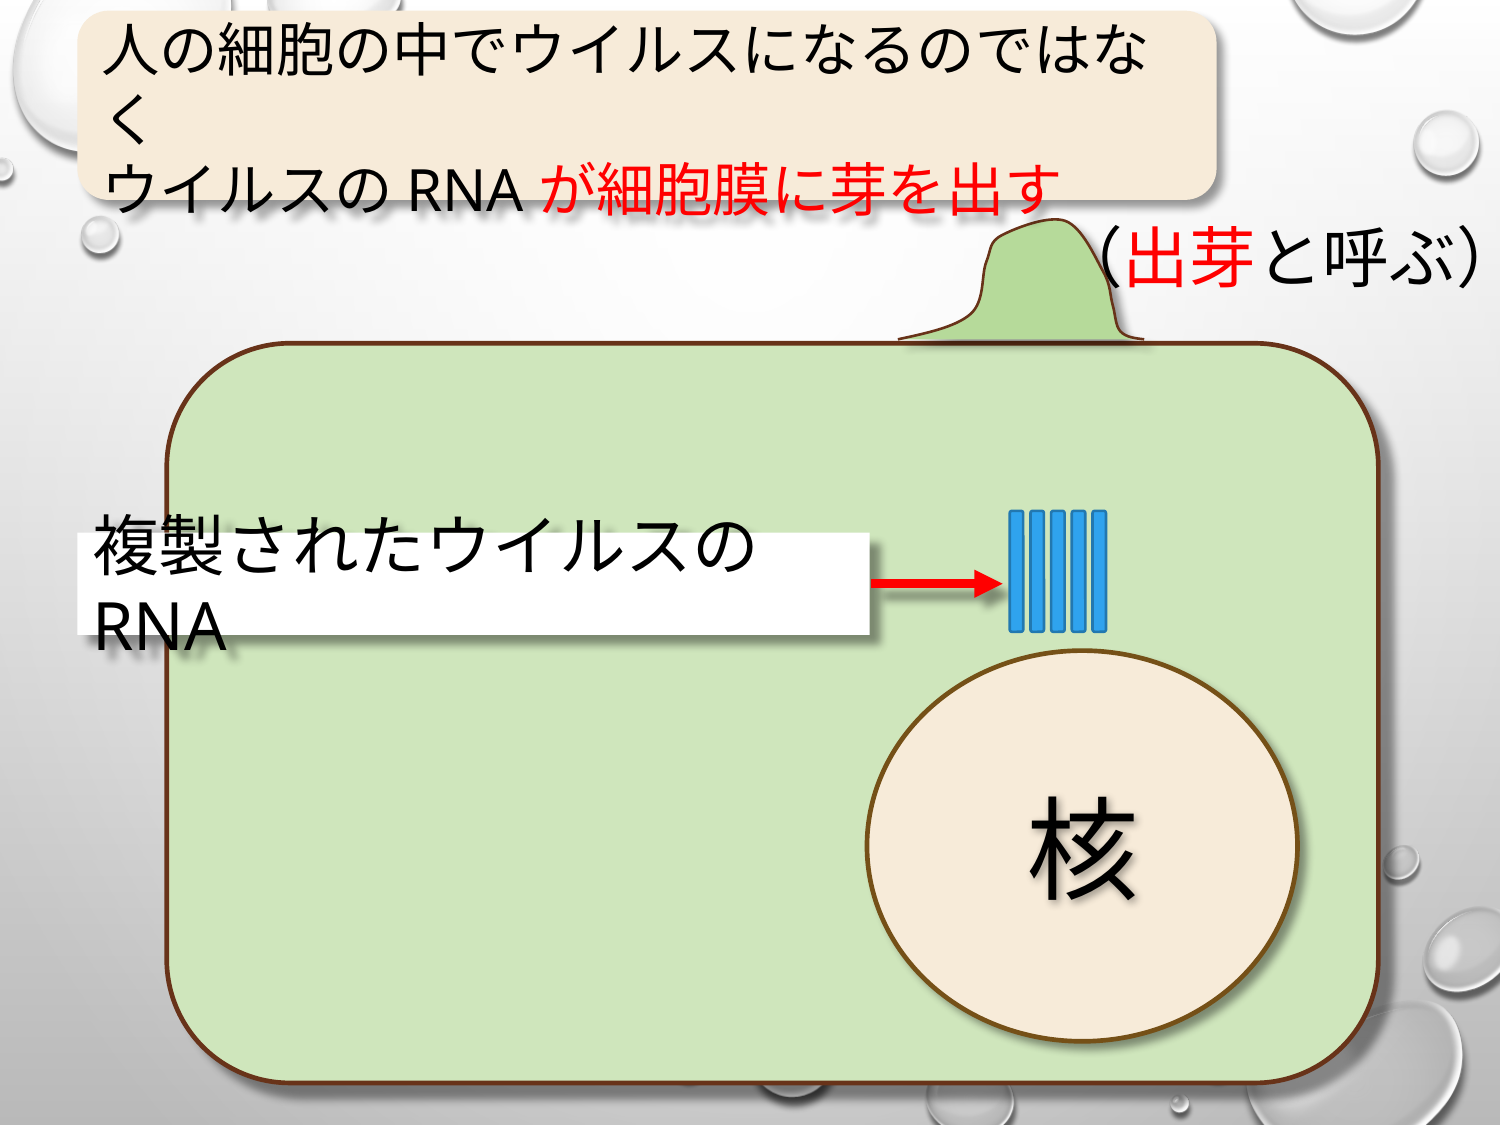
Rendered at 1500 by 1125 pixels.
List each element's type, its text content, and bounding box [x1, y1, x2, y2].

text_box 人の細胞の中でウイルスになるのではなく ウイルスのRNAが細胞膜に芽を出す [76, 9, 1218, 201]
text_box [897, 230, 1145, 341]
text_box （出芽と呼ぶ） [1008, 198, 1500, 314]
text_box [77, 532, 1003, 636]
picture [0, 0, 1500, 1125]
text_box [166, 343, 1379, 1084]
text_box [1009, 510, 1107, 633]
